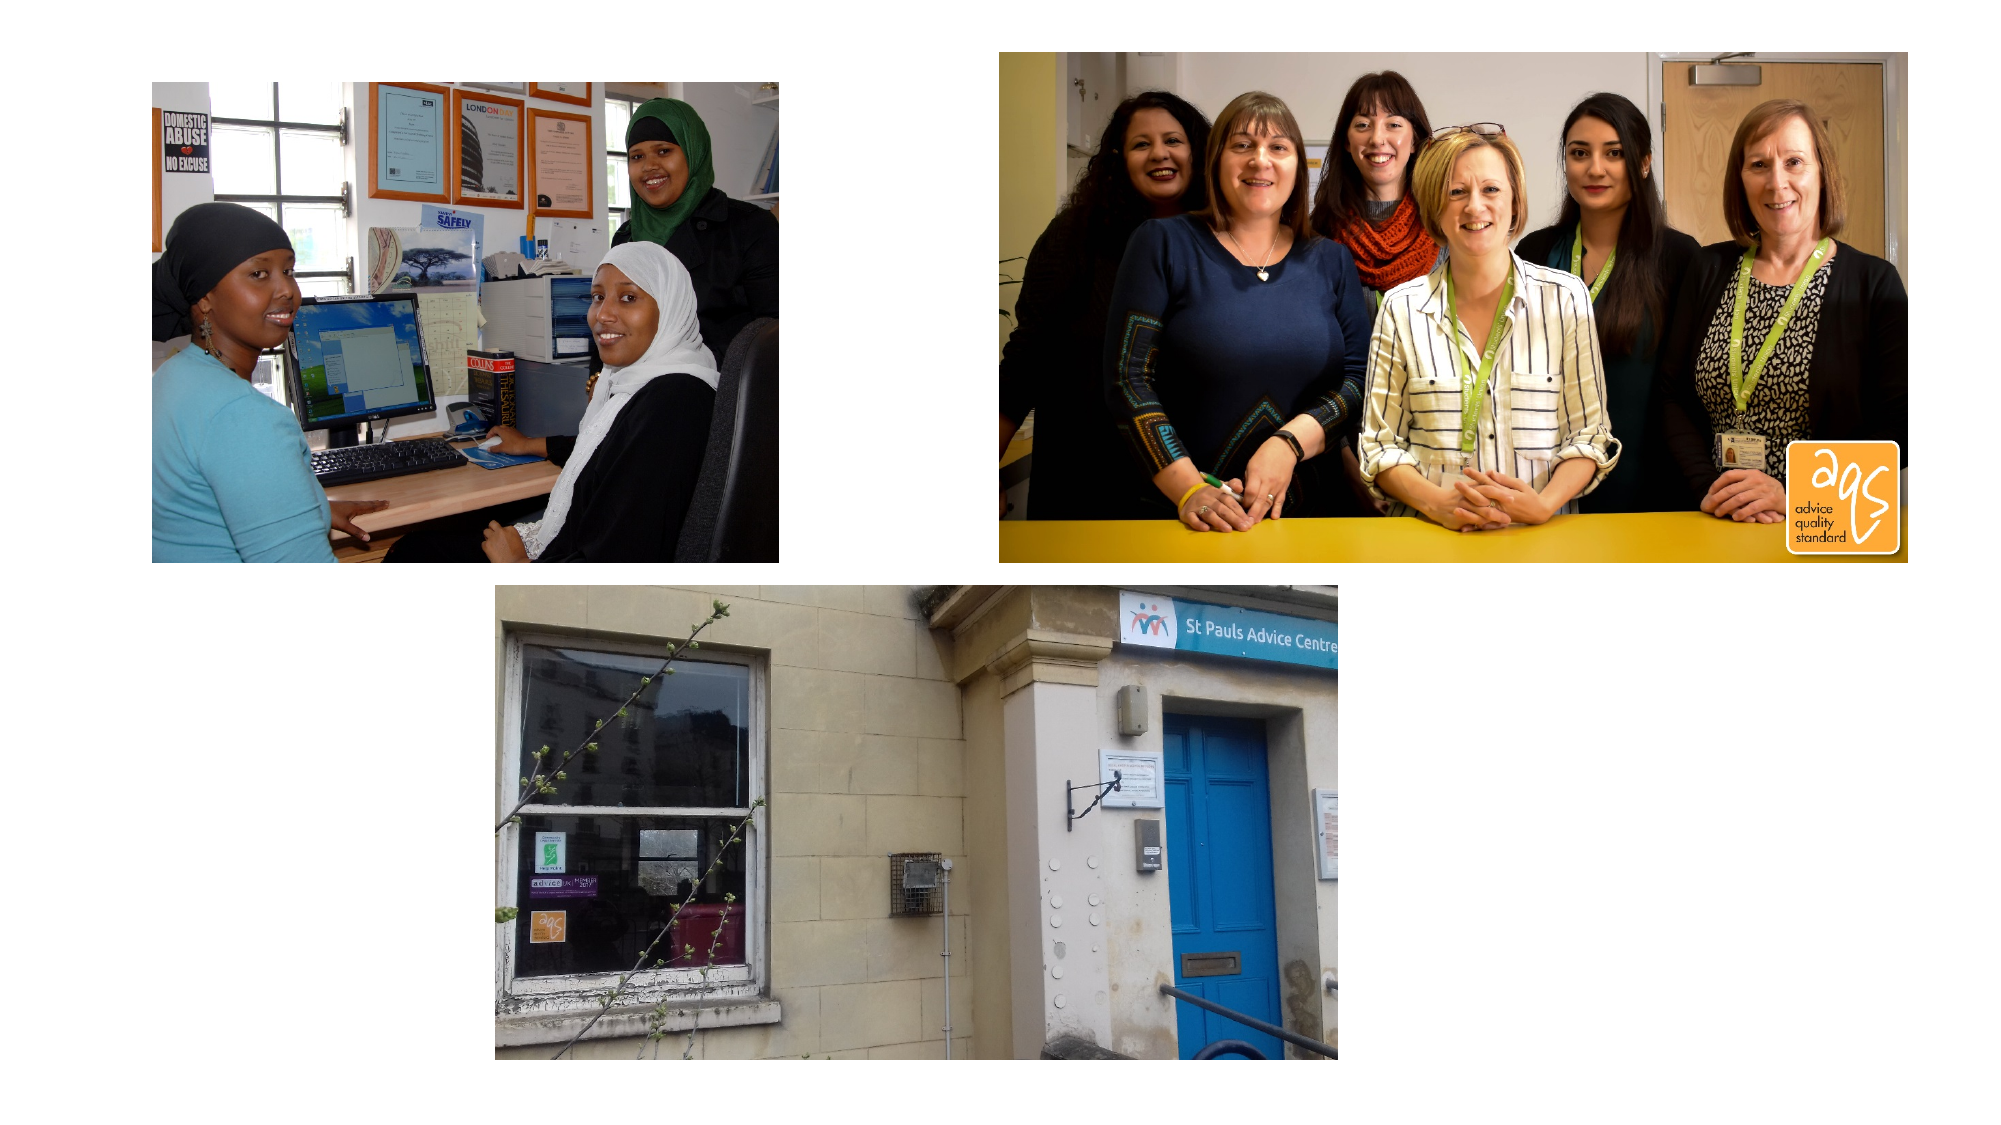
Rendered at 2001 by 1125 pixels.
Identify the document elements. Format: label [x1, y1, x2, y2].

picture [495, 585, 1338, 1060]
picture [999, 52, 1908, 563]
list [152, 82, 779, 563]
